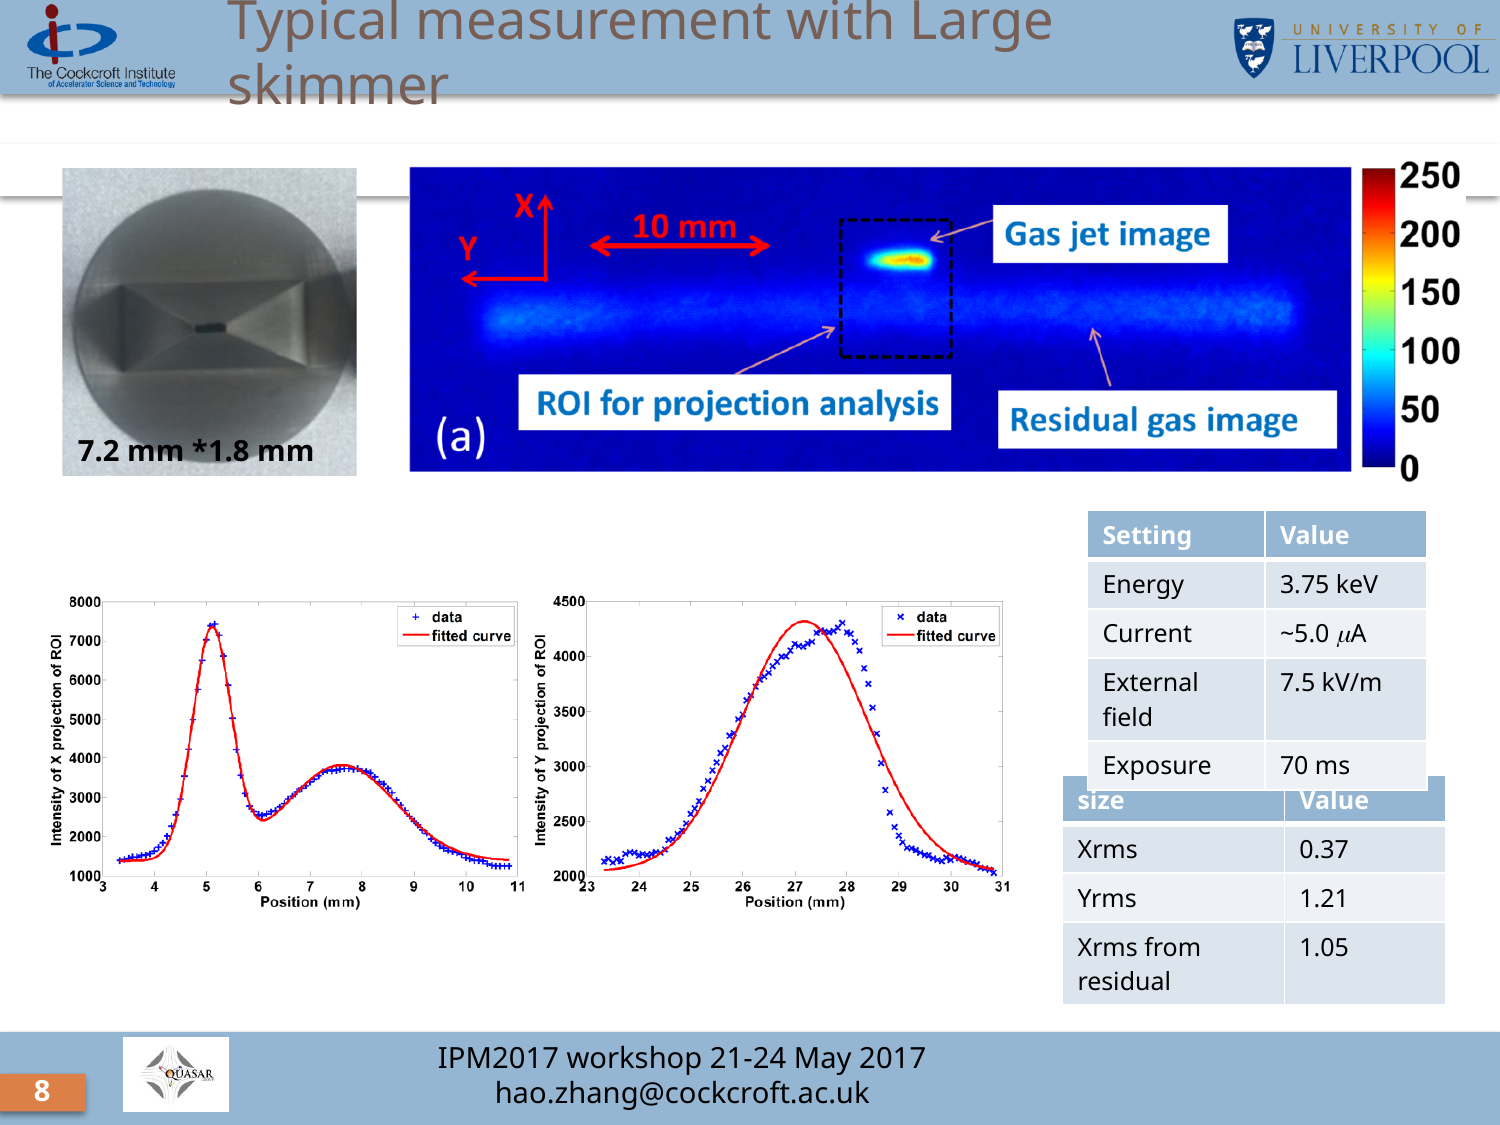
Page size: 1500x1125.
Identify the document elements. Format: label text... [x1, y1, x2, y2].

table_cell Yrms [1063, 874, 1284, 921]
picture [408, 159, 1467, 485]
table_cell Energy [1088, 562, 1264, 608]
table_cell Exposure [1088, 742, 1264, 789]
table_header Value [1285, 776, 1445, 821]
table_cell 70 ms [1266, 742, 1426, 789]
table_cell 0.37 [1285, 827, 1445, 872]
table_cell Xrms from residual [1063, 923, 1284, 1004]
table_cell Current [1088, 610, 1264, 657]
picture [1230, 13, 1500, 81]
picture [27, 4, 175, 88]
slide_number 8 [0, 1072, 86, 1113]
table_cell 3.75 keV [1266, 562, 1426, 608]
picture [531, 587, 1013, 913]
table_cell External field [1088, 659, 1264, 740]
picture [62, 168, 357, 476]
picture [46, 587, 529, 913]
table_cell 1.21 [1285, 874, 1445, 921]
table_cell Xrms [1063, 827, 1284, 872]
title Typical measurement with Large skimmer [212, 7, 1150, 95]
table_header size [1063, 776, 1284, 821]
table_cell ~5.0 mA [1266, 610, 1426, 657]
picture [123, 1037, 229, 1112]
table_header Setting [1088, 511, 1264, 557]
table_header Value [1266, 511, 1426, 557]
table_cell 7.5 kV/m [1266, 659, 1426, 740]
table_cell 1.05 [1285, 923, 1445, 1004]
